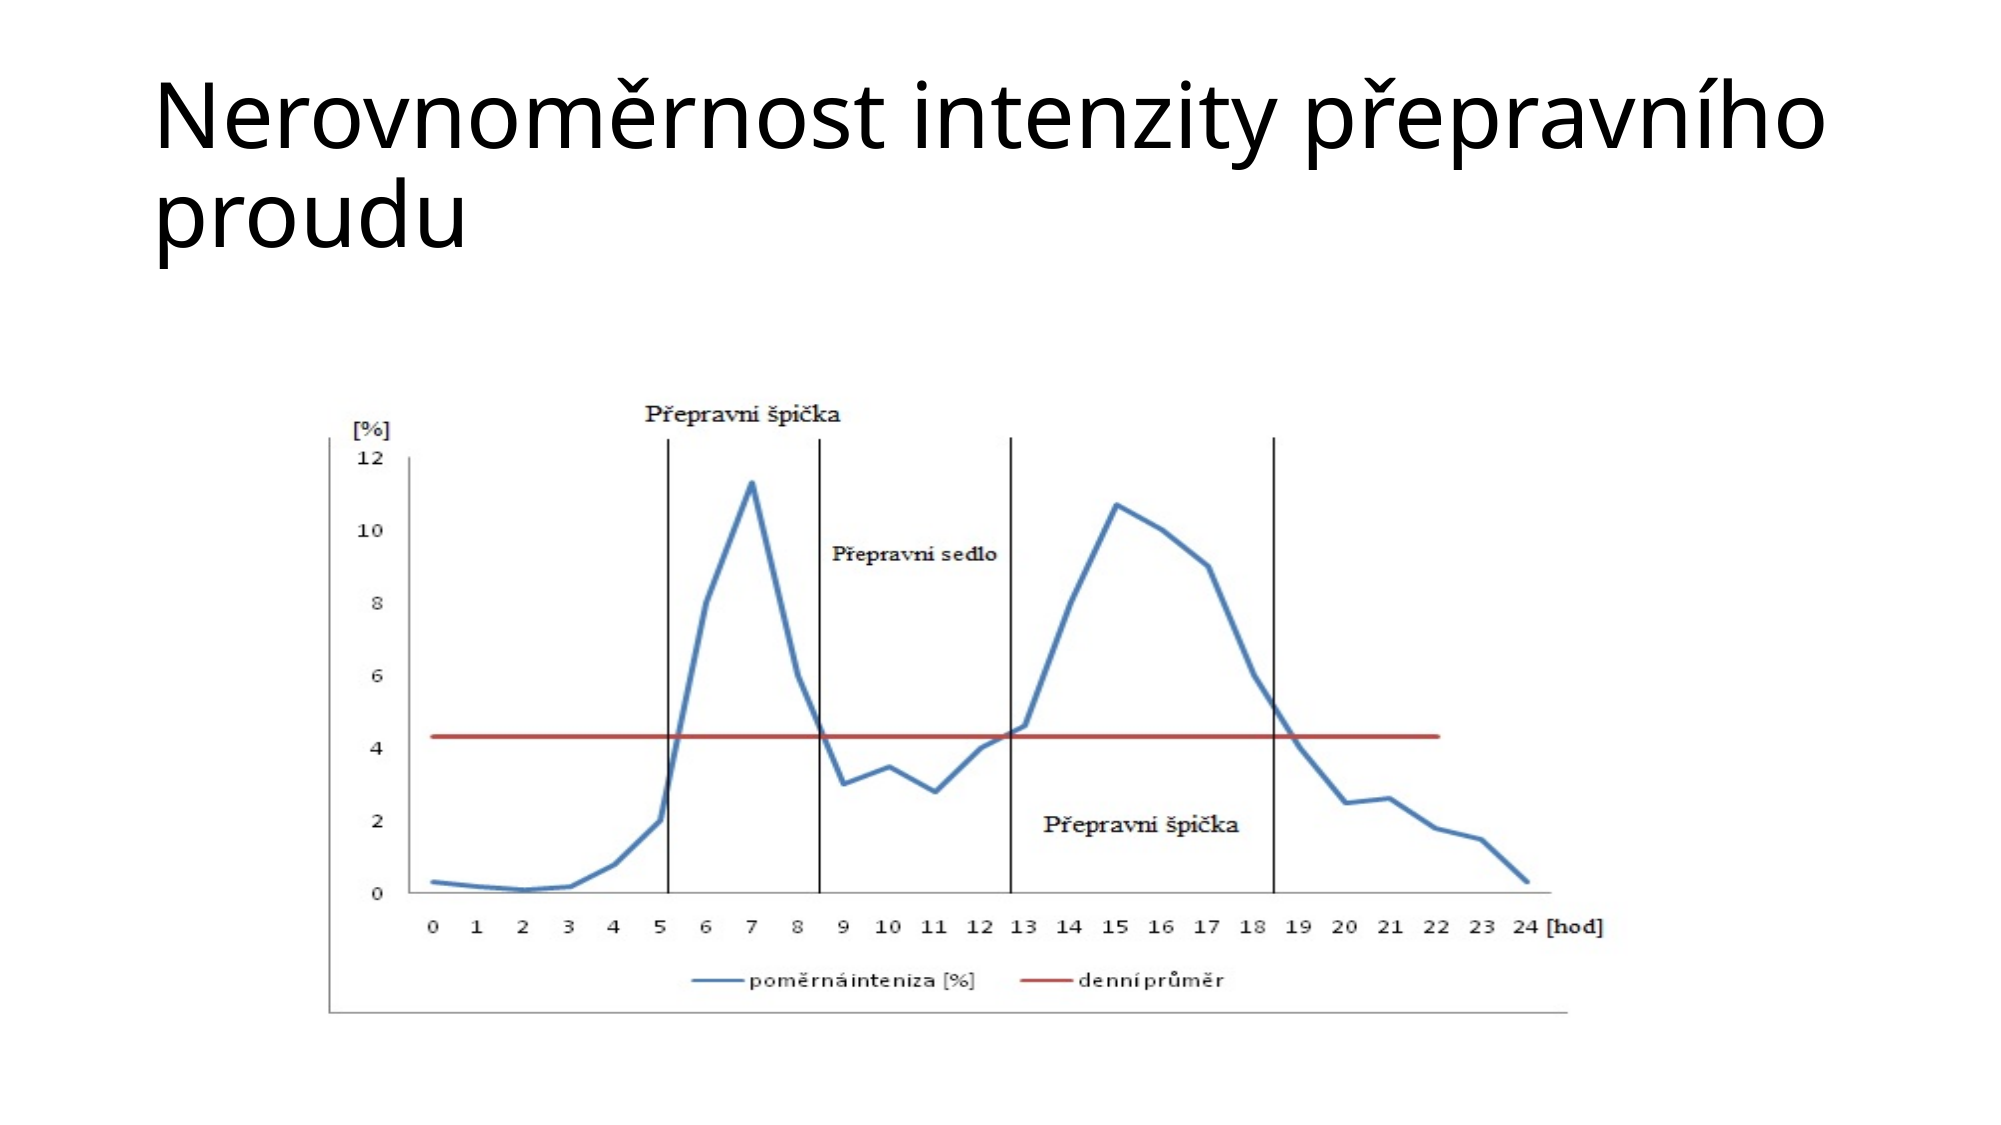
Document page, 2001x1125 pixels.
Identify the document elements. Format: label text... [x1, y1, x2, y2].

picture [327, 373, 1628, 1036]
title Nerovnoměrnost intenzity přepravního proudu [137, 59, 1863, 278]
